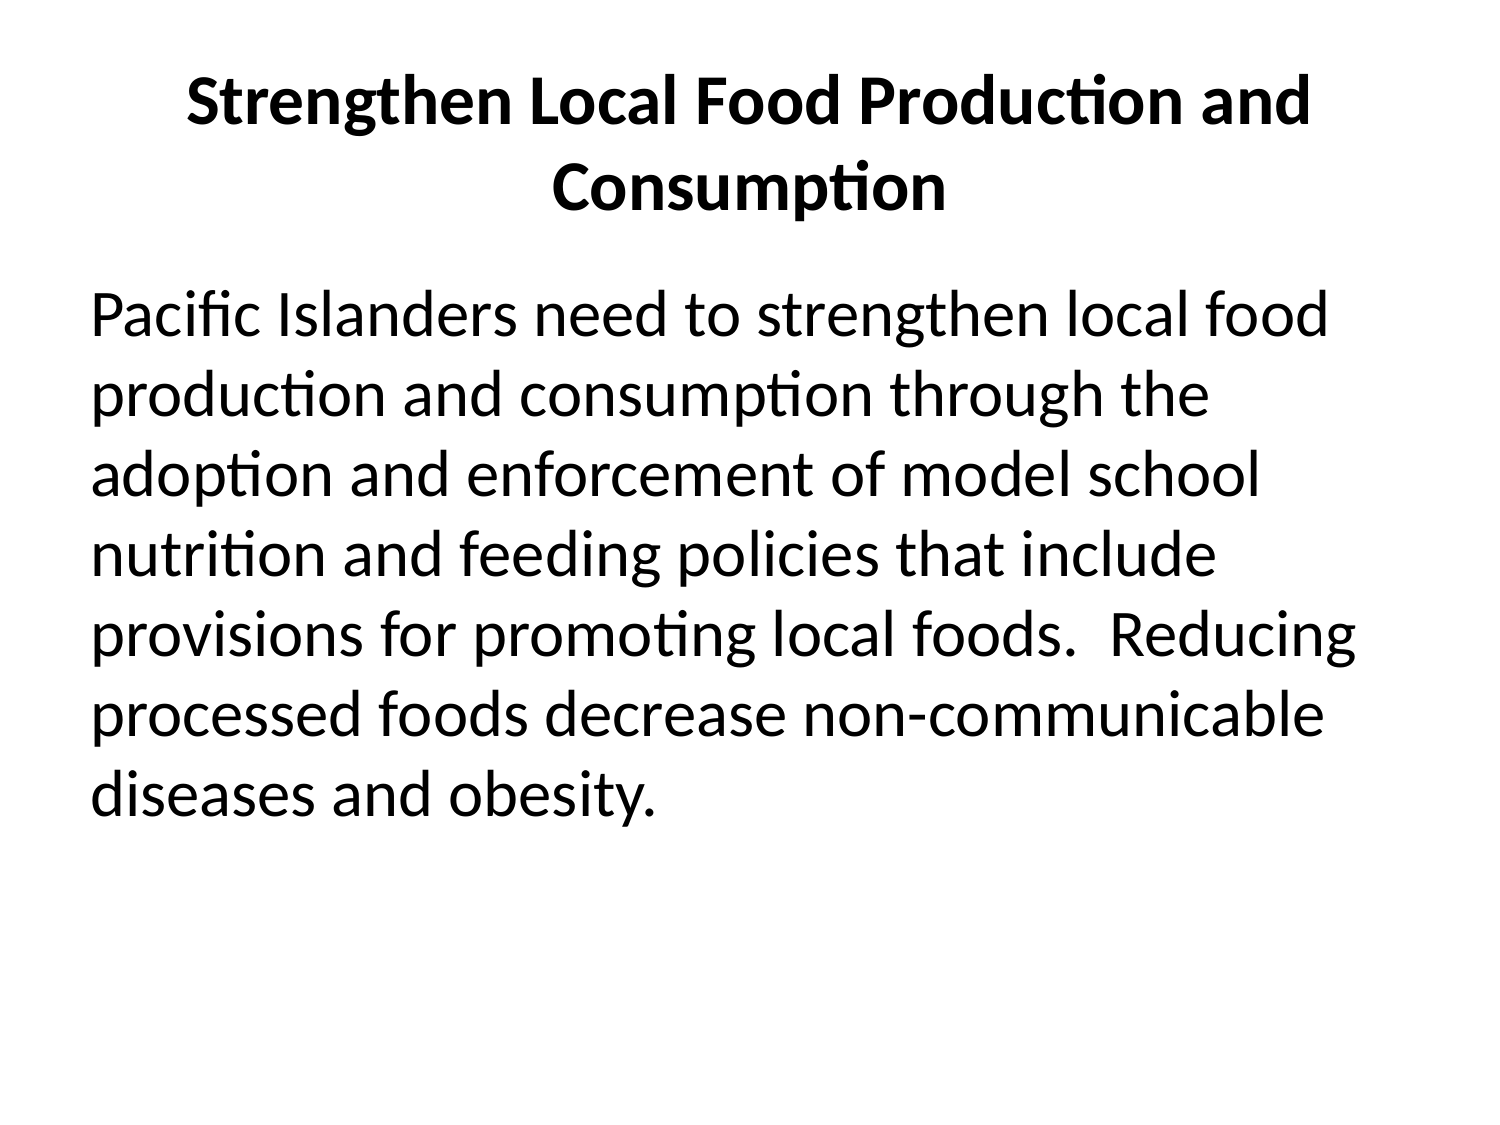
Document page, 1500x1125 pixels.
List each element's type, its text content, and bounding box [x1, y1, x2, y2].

list Pacific Islanders need to strengthen local food production and consumption through the adoption and enforcement of model school nutrition and feeding policies that include provisions for promoting local foods. Reducing processed foods decrease non-communicable diseases and obesity. [75, 262, 1425, 1005]
title Strengthen Local Food Production and Consumption [75, 45, 1425, 233]
